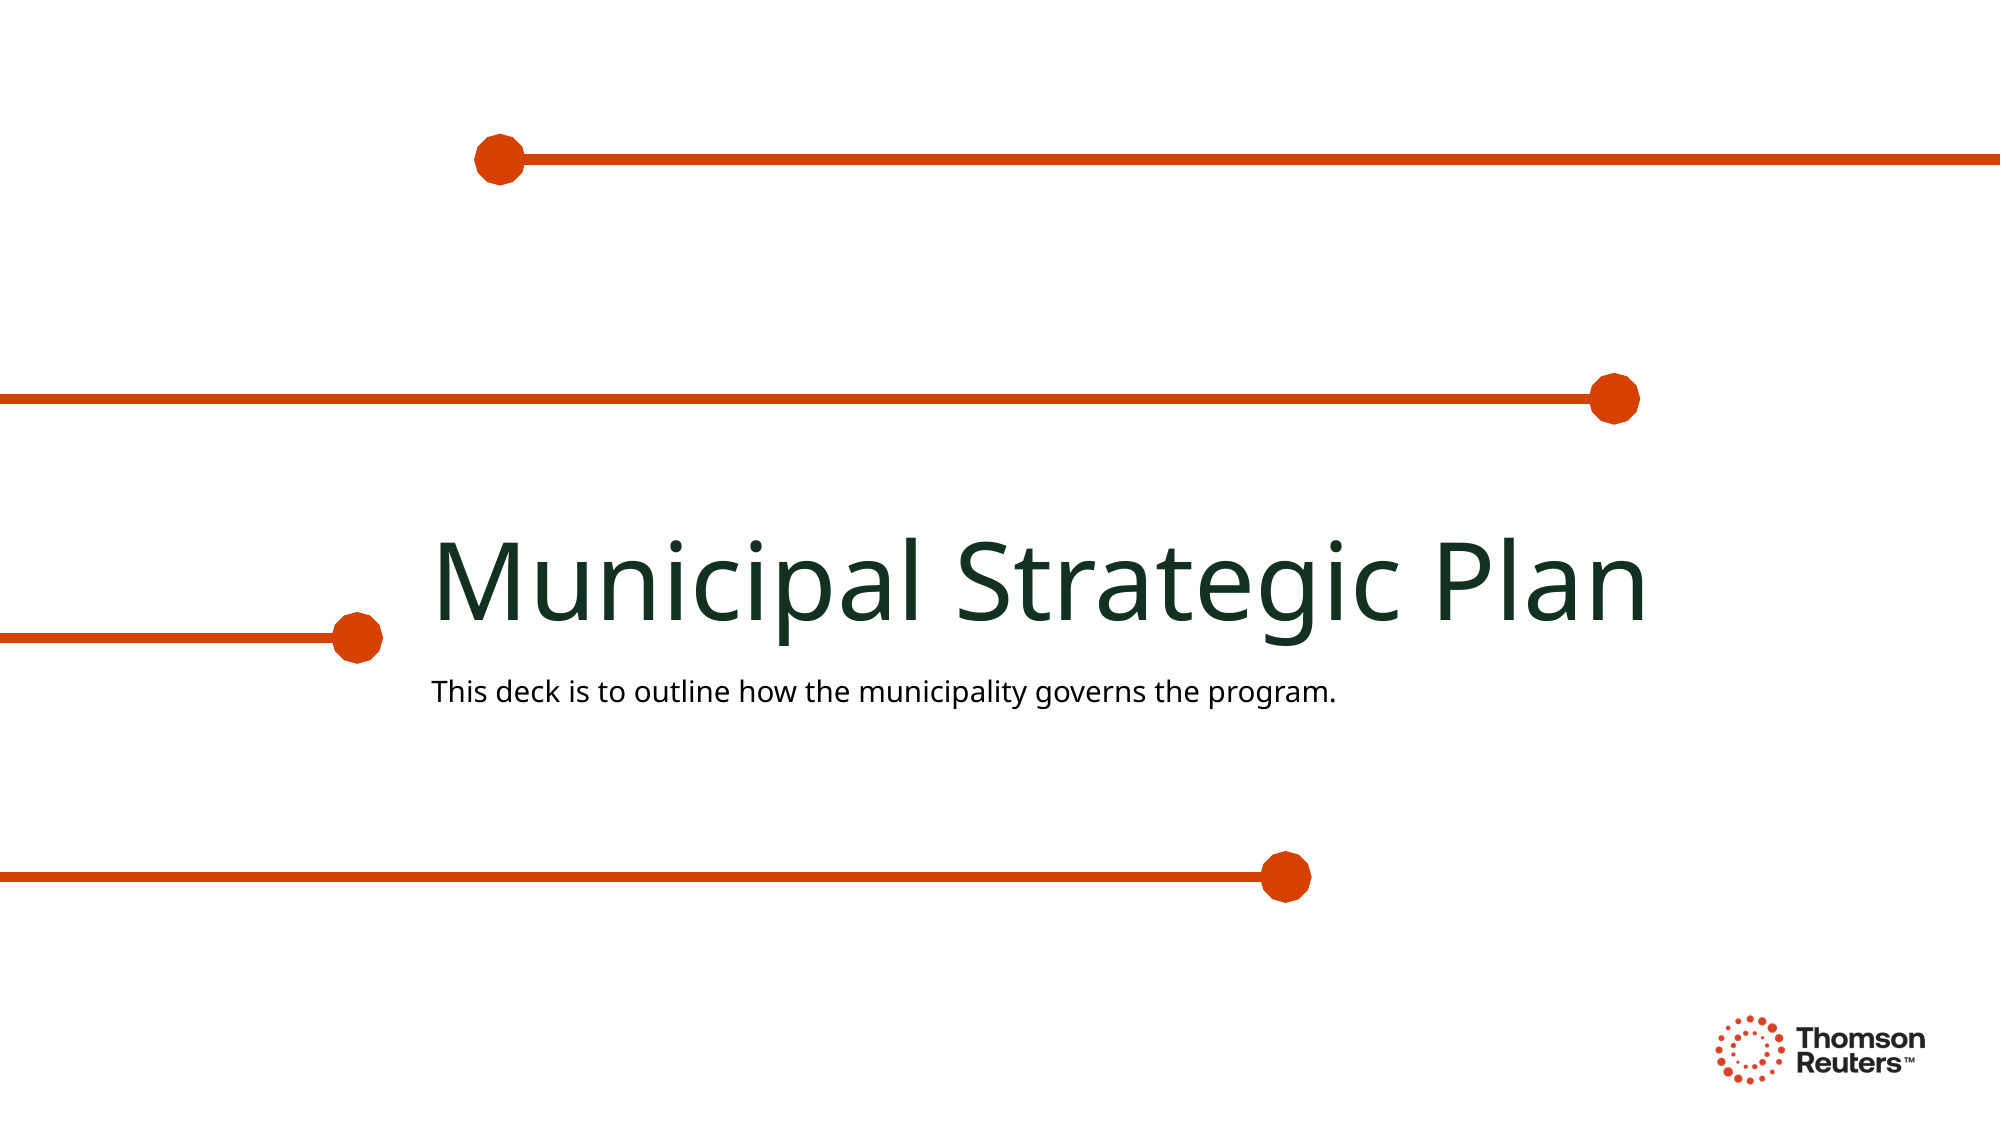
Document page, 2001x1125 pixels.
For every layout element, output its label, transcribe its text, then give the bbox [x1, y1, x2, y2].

picture [1715, 1015, 1925, 1085]
list This deck is to outline how the municipality governs the program. [431, 665, 1364, 750]
title Municipal Strategic Plan [415, 519, 1943, 653]
